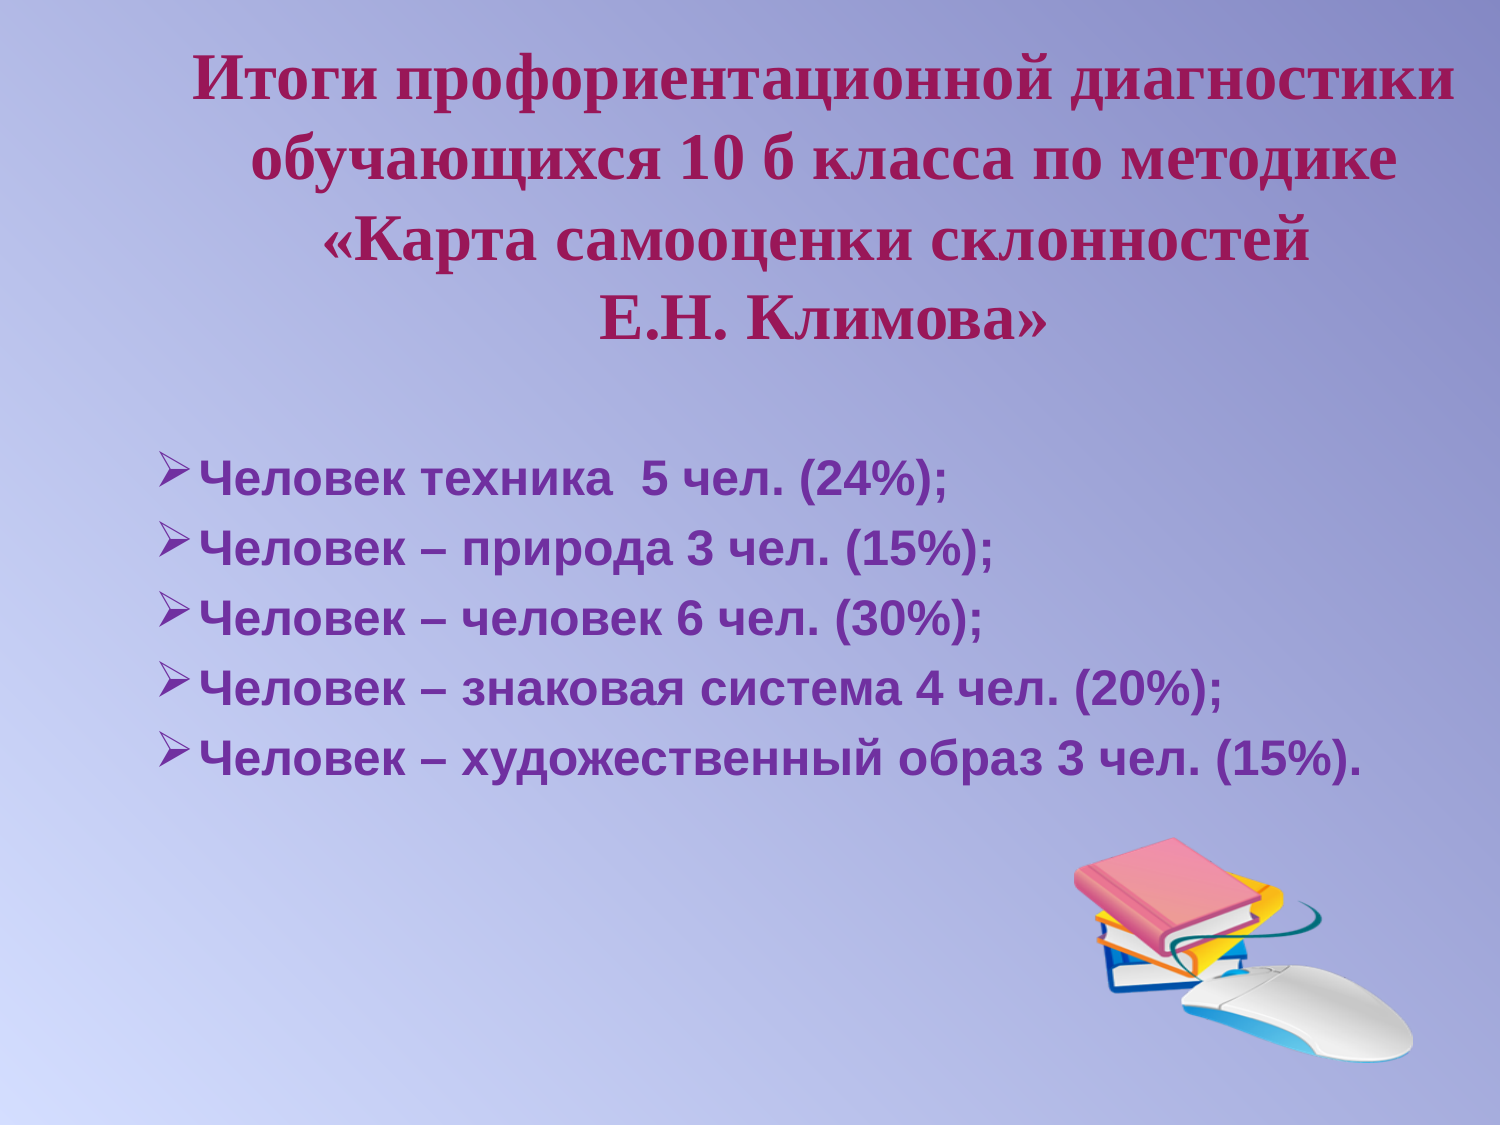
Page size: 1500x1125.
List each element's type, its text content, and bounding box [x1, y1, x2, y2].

picture [1074, 837, 1413, 1063]
title Итоги профориентационной диагностики обучающихся 10 б класса по методике «Карта самооценки склонностей Е.Н. Климова» [149, 18, 1500, 338]
list Человек техника 5 чел. (24%); Человек – природа 3 чел. (15%); Человек – человек 6 чел. (30%); Человек – знаковая система 4 чел. (20%); Человек – художественный образ 3 чел. (15%). [139, 319, 1428, 965]
